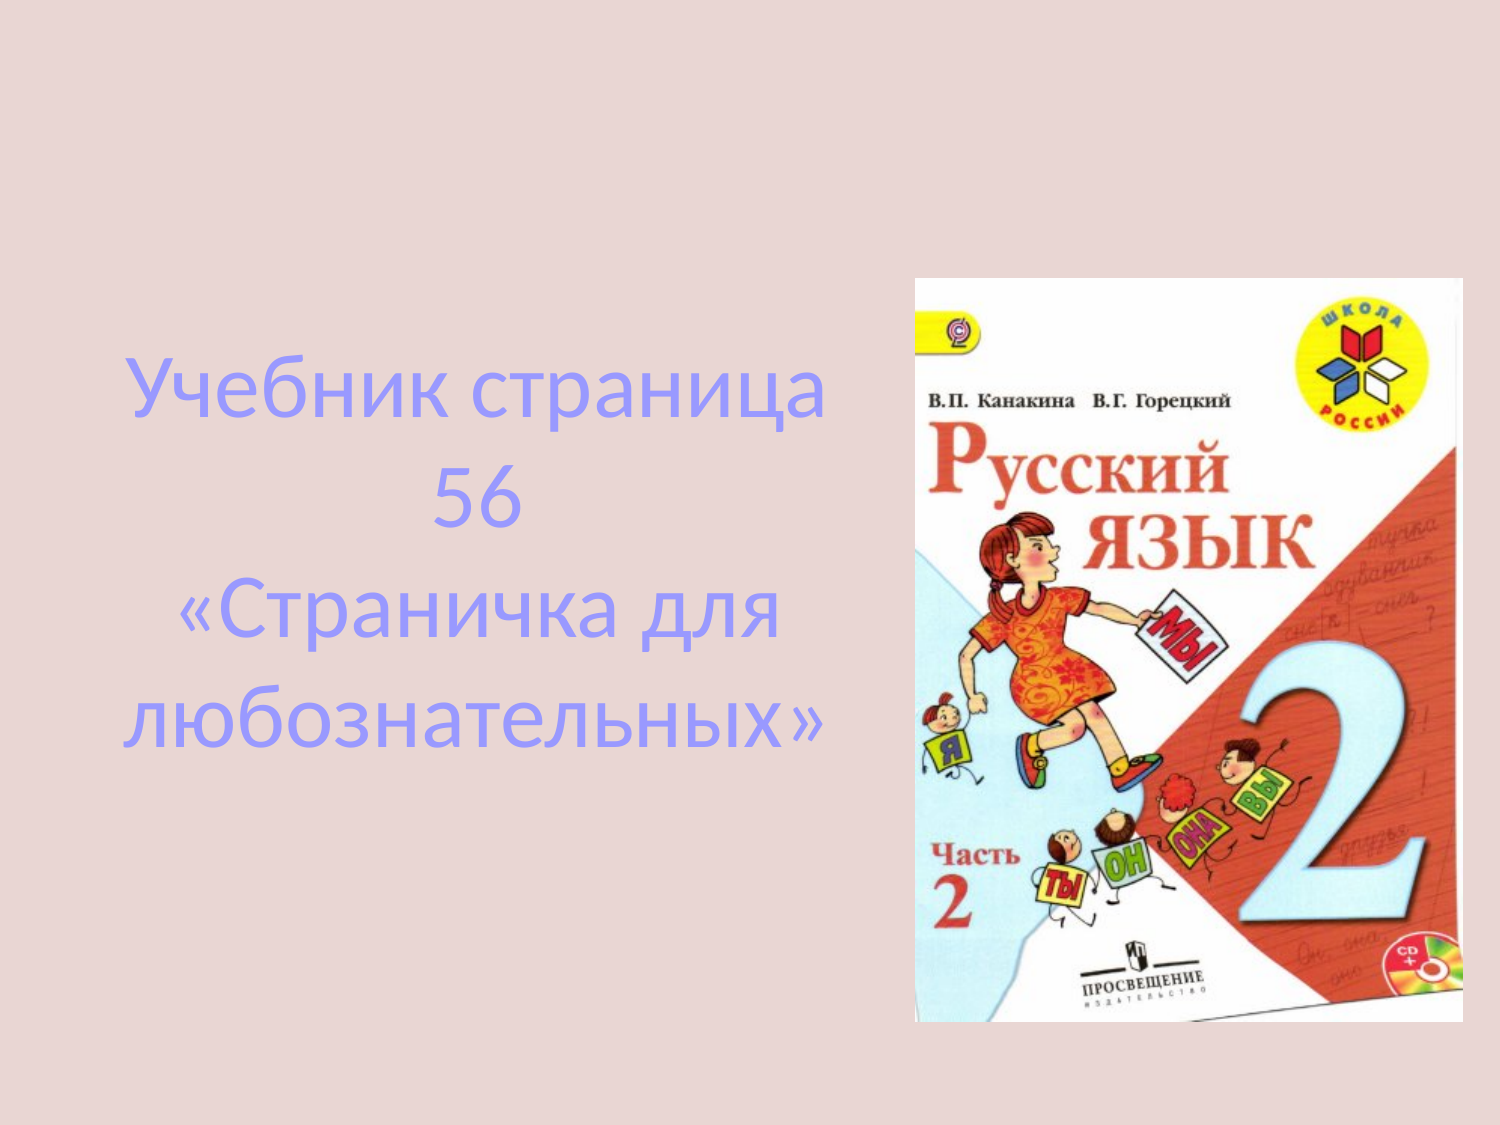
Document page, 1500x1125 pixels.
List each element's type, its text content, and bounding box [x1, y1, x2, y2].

title Учебник страница 56 «Страничка для любознательных» [75, 45, 880, 1047]
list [915, 278, 1463, 1022]
